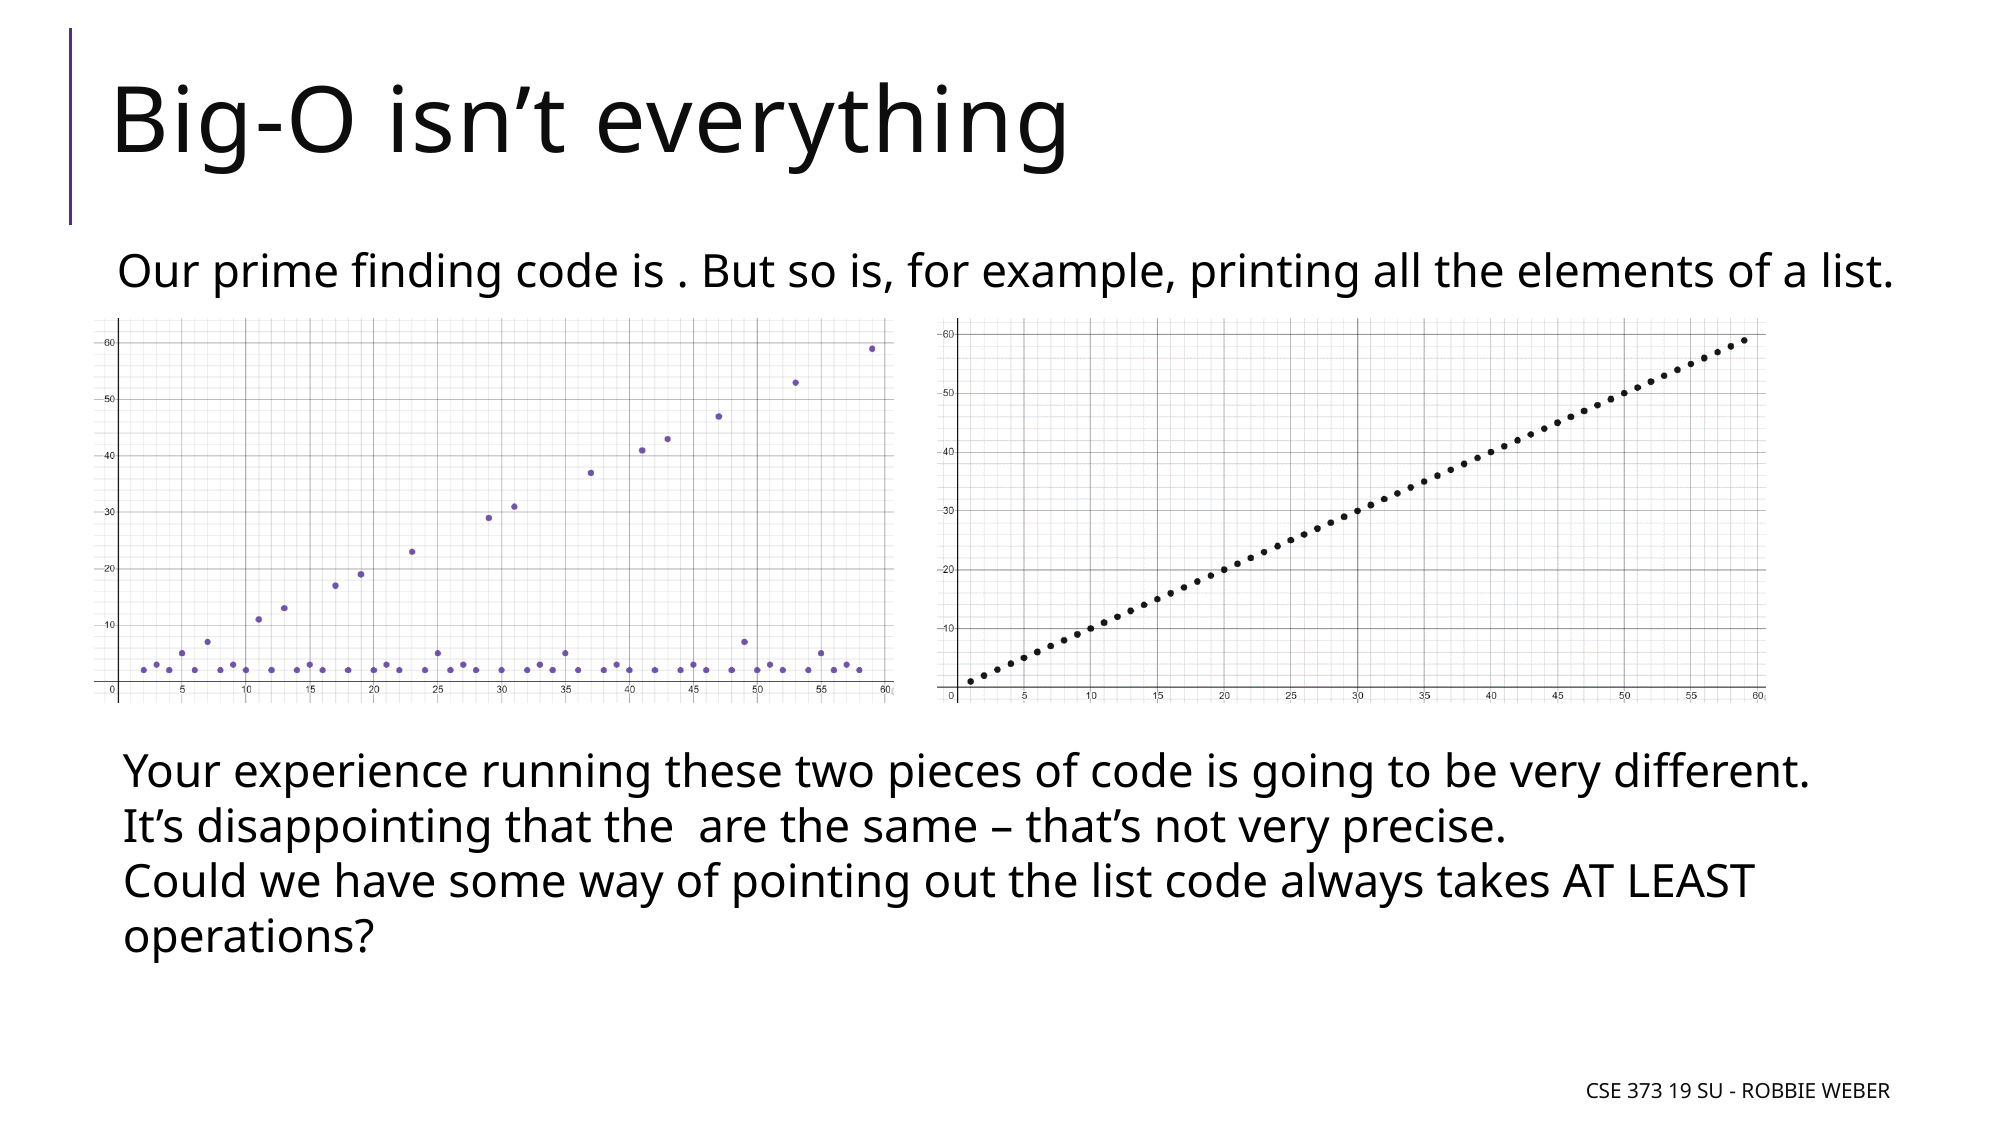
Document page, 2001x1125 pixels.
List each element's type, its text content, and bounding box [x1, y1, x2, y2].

footer CSE 373 19 Su - Robbie Weber [937, 1069, 1906, 1115]
title Big-O isn’t everything [94, 43, 1930, 210]
picture [94, 318, 895, 704]
picture [937, 318, 1766, 704]
